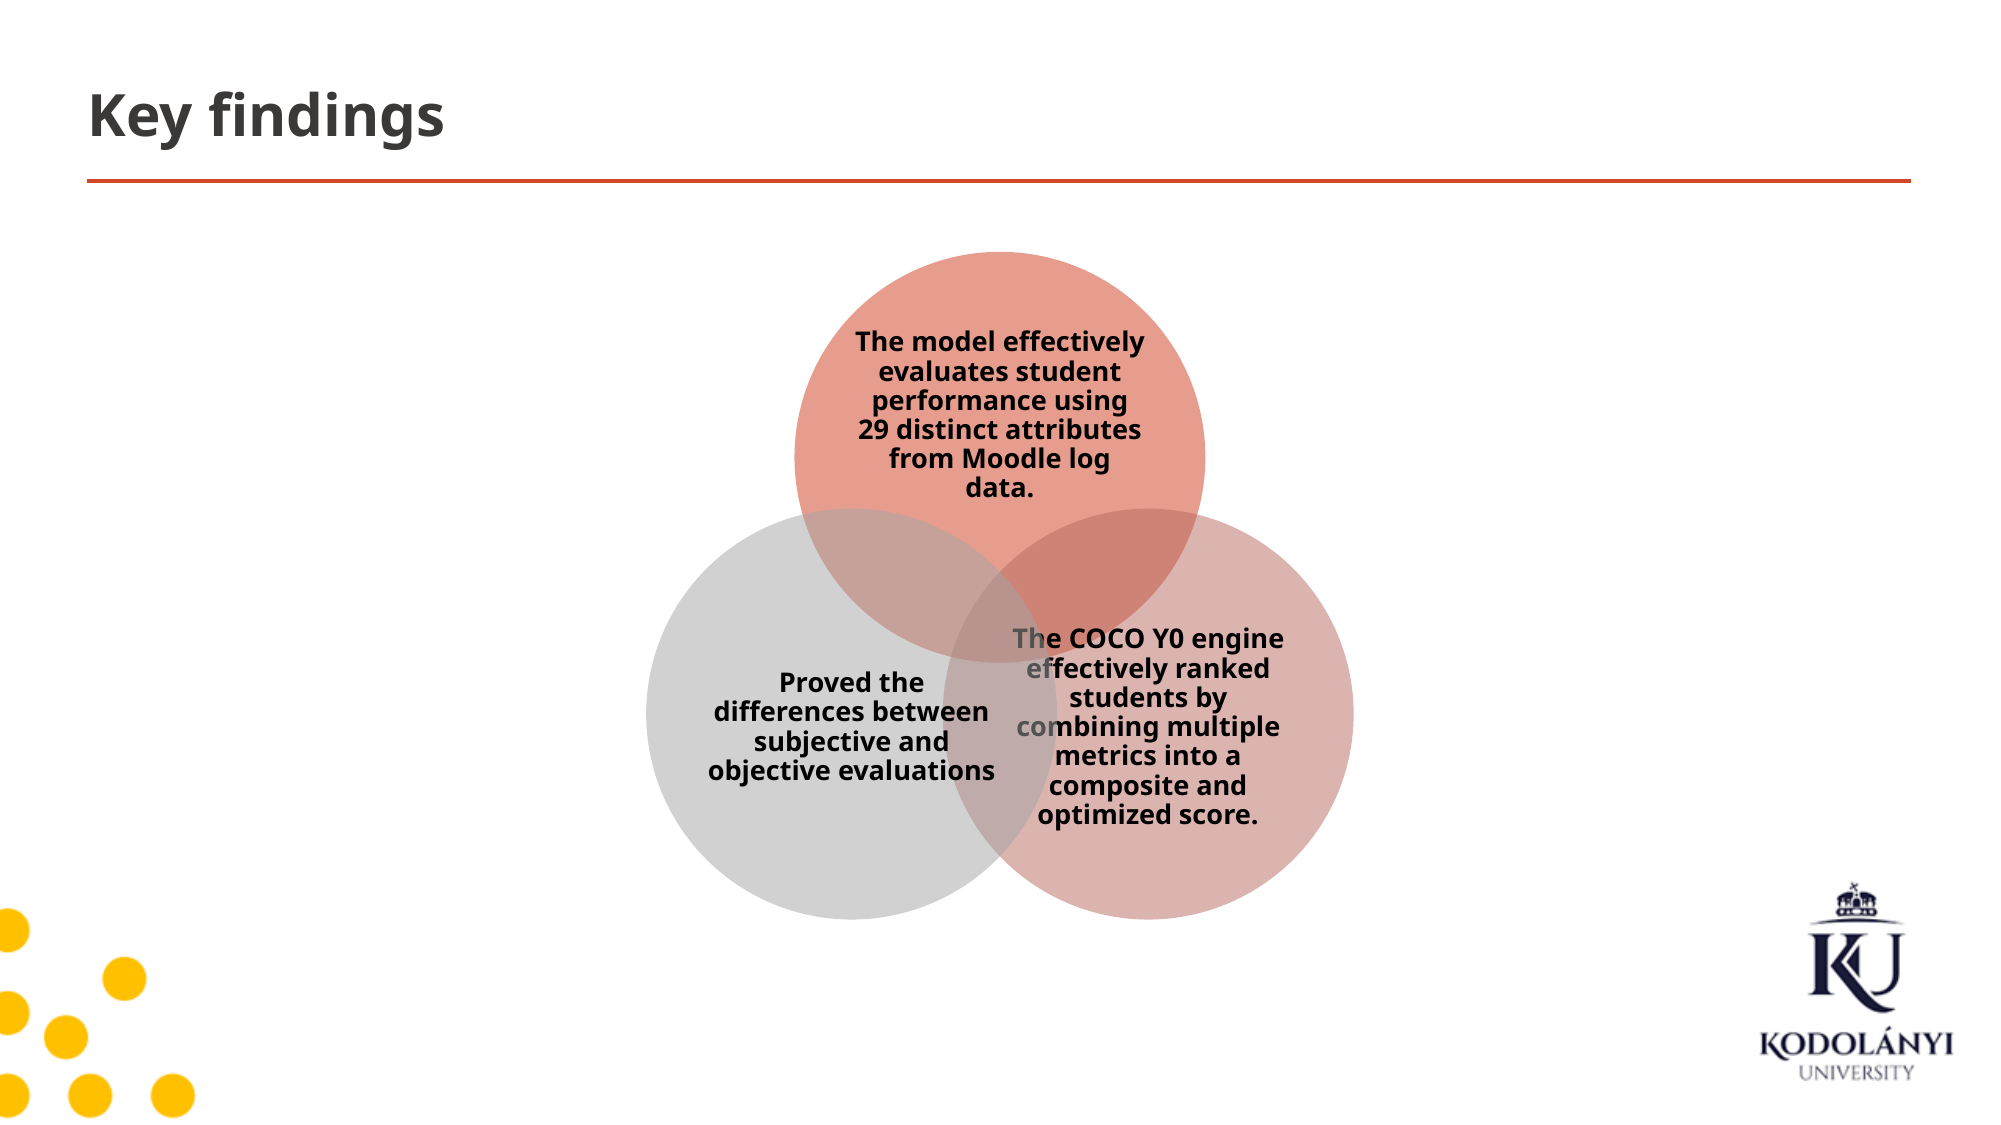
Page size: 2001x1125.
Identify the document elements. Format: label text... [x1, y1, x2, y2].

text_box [106, 243, 1894, 929]
picture [1713, 838, 2000, 1125]
title Key findings [72, 70, 1912, 163]
picture [0, 874, 238, 1125]
